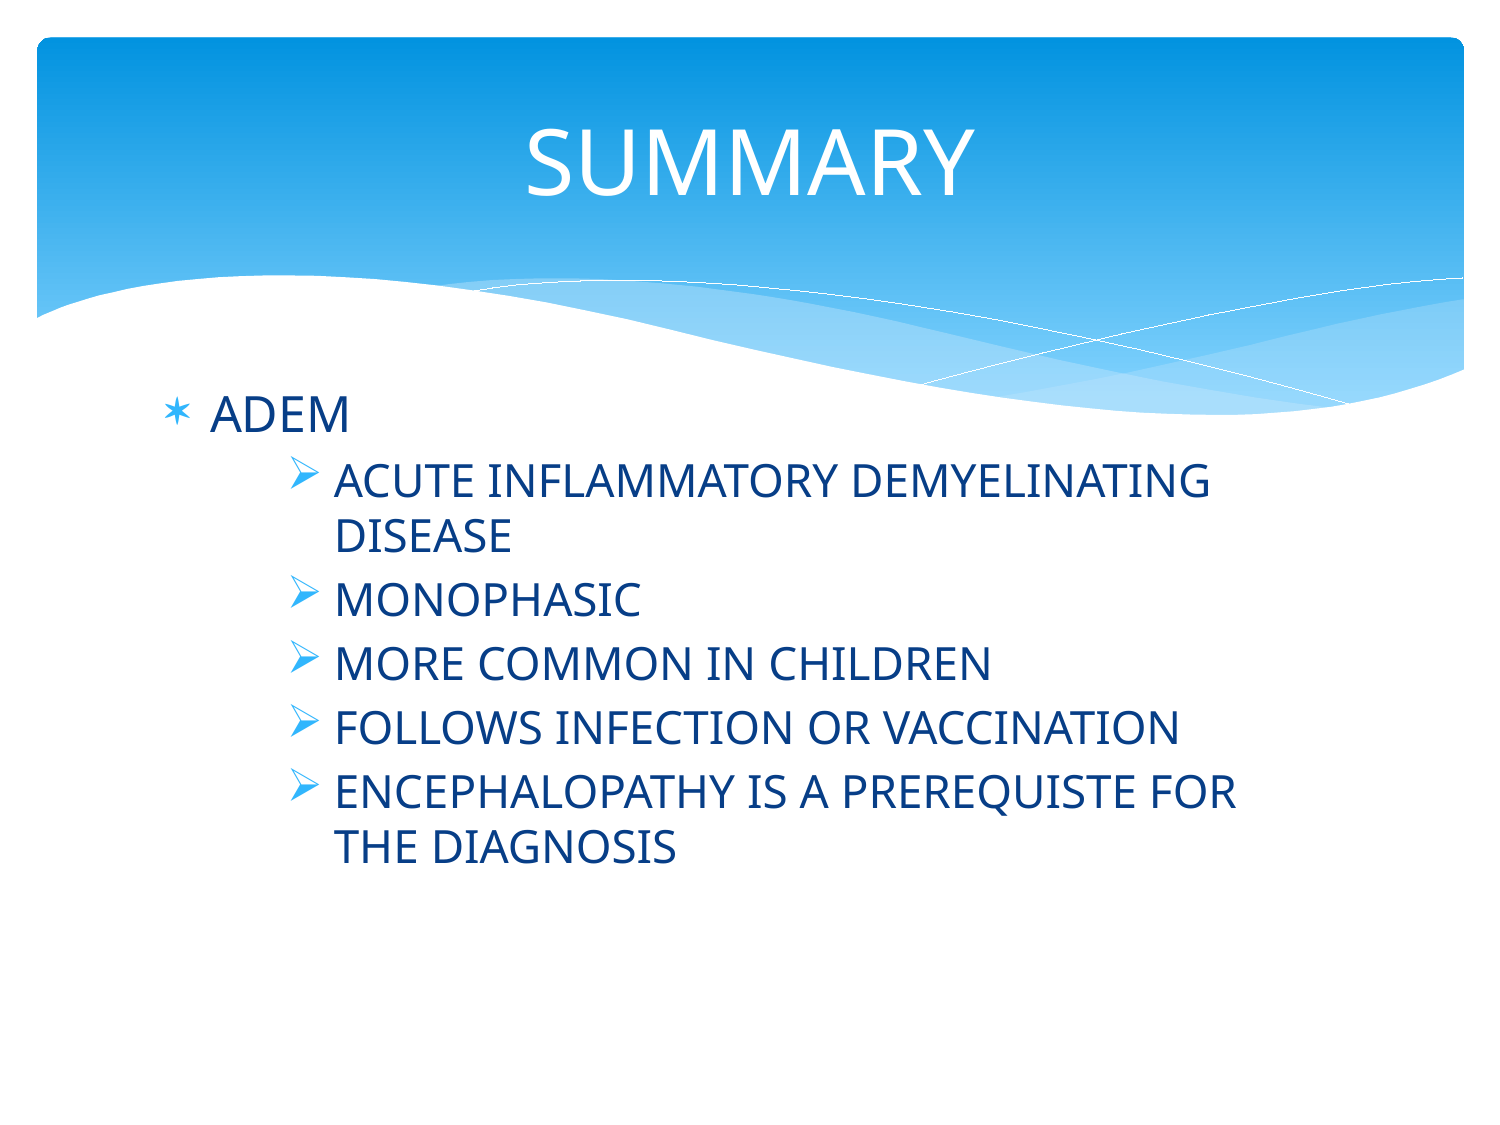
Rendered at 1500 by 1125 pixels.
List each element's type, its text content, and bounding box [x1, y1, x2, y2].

list ADEM ACUTE INFLAMMATORY DEMYELINATING DISEASE MONOPHASIC MORE COMMON IN CHILDREN FOLLOWS INFECTION OR VACCINATION ENCEPHALOPATHY IS A PREREQUISTE FOR THE DIAGNOSIS [150, 375, 1325, 925]
title SUMMARY [75, 55, 1425, 261]
